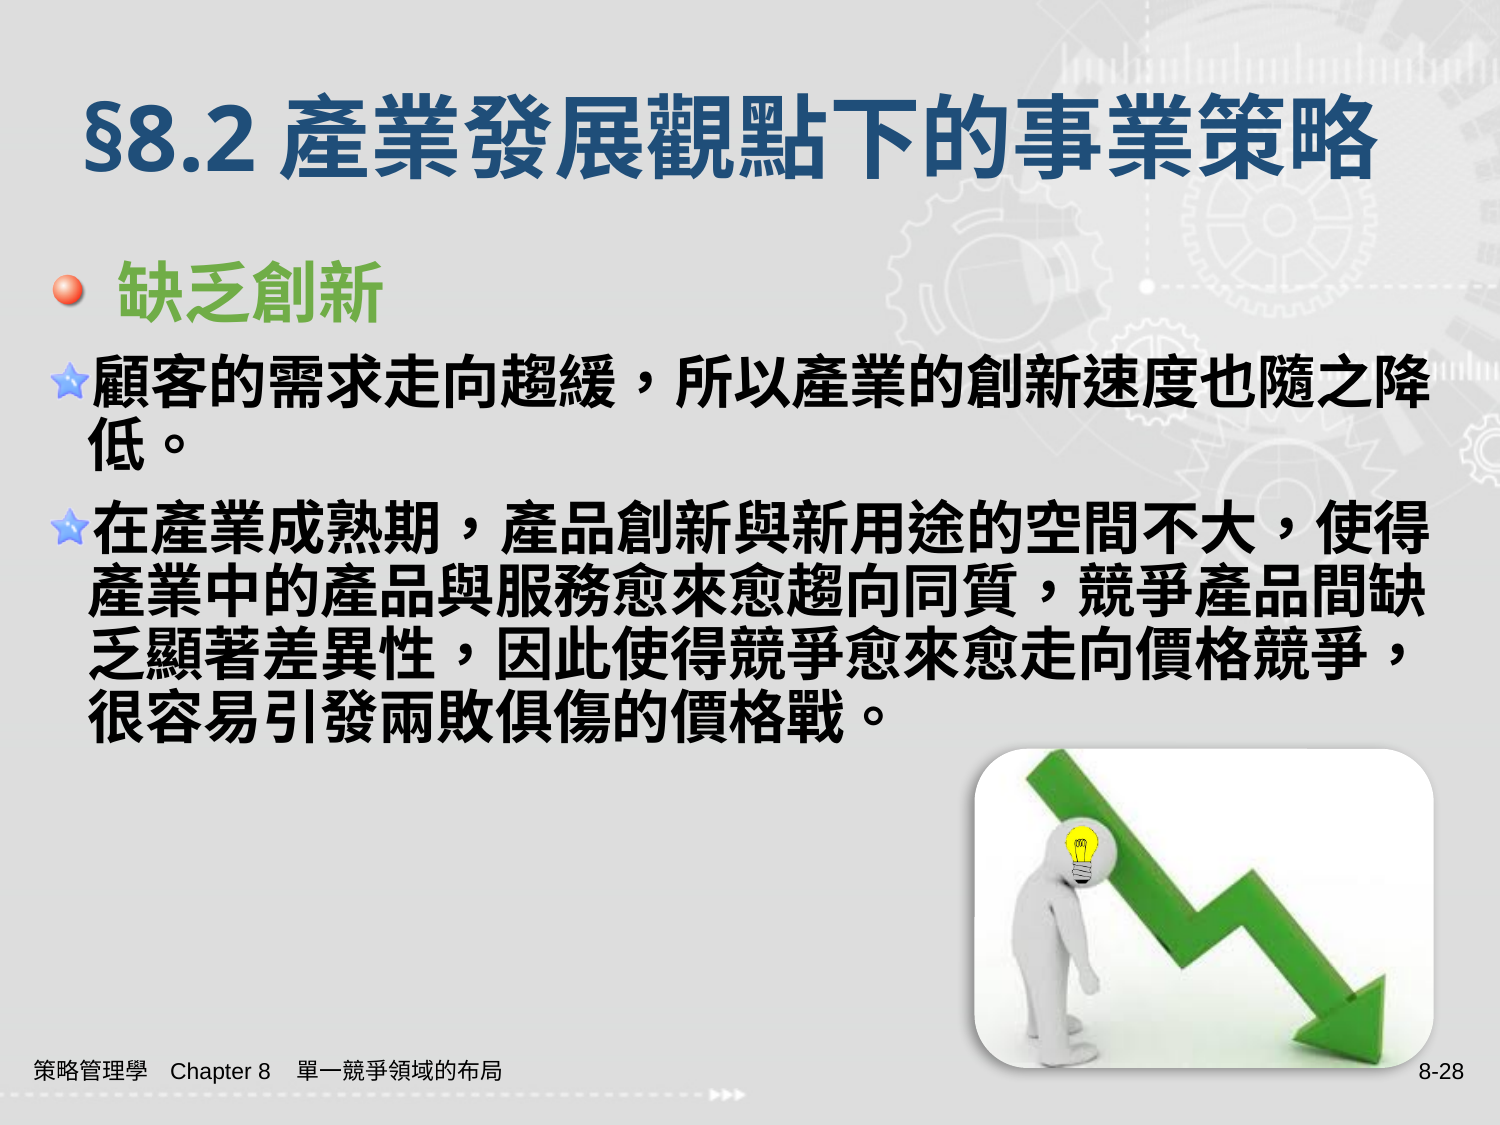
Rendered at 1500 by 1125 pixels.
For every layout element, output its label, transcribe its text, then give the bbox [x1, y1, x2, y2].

slide_number 8-28 [1059, 1047, 1480, 1094]
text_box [974, 748, 1434, 1068]
slide_number 策略管理學 Chapter 8 單一競爭領域的布局 [19, 1047, 744, 1094]
title §8.2產業發展觀點下的事業策略 [66, 80, 1434, 204]
list 缺乏創新 顧客的需求走向趨緩，所以產業的創新速度也隨之降低。 在產業成熟期，產品創新與新用途的空間不大，使得產業中的產品與服務愈來愈趨向同質，競爭產品間缺乏顯著差異性，因此使得競爭愈來愈走向價格競爭，很容易引發兩敗俱傷的價格戰。 [34, 252, 1480, 995]
picture [0, 0, 1500, 1125]
